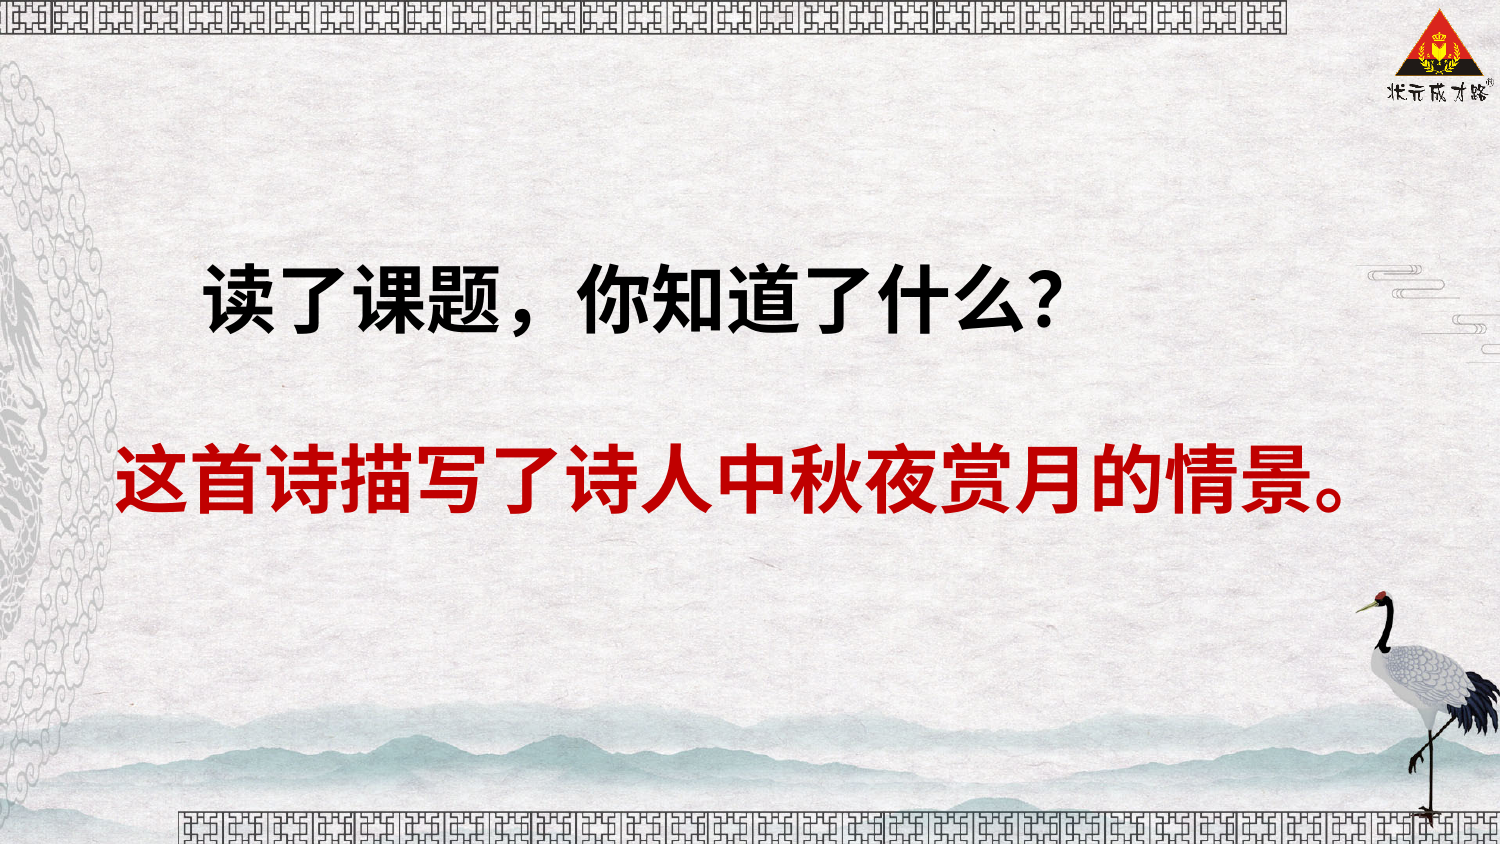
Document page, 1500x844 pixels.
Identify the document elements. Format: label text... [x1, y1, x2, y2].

picture [0, 0, 1500, 844]
text_box 读了课题，你知道了什么？ 这首诗描写了诗人中秋夜赏月的情景。 [100, 244, 1447, 530]
